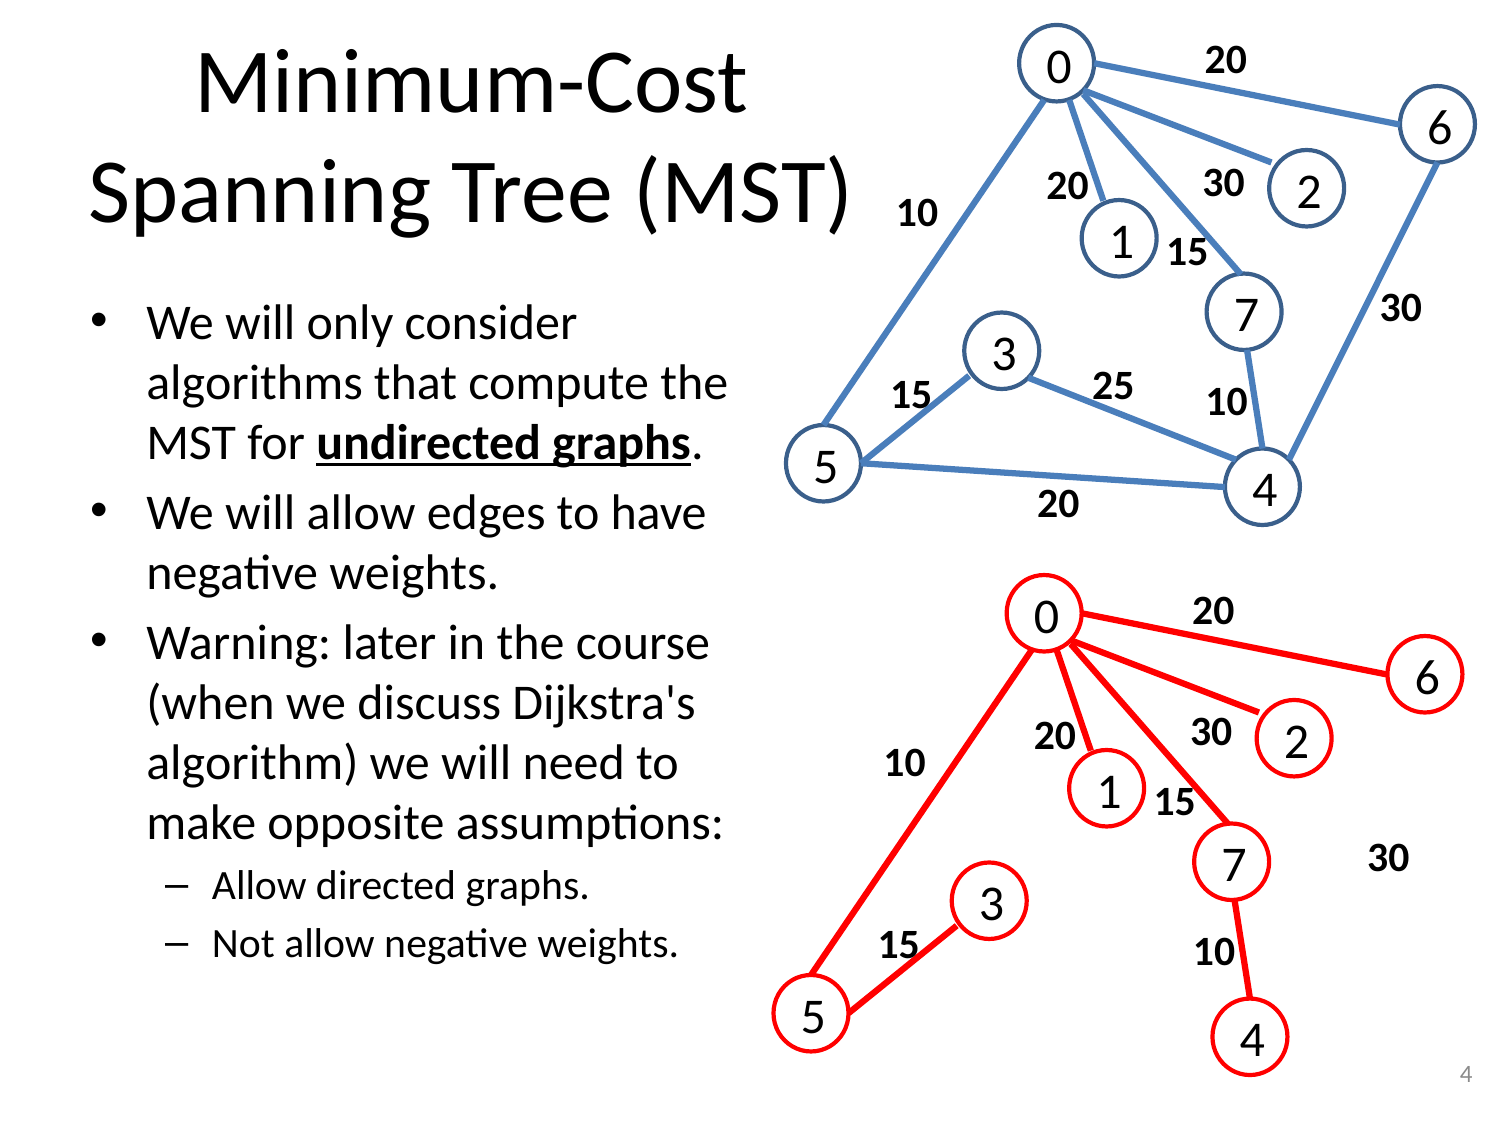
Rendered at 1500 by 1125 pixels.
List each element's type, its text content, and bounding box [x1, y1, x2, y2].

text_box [785, 24, 1476, 535]
slide_number 4 [1137, 1042, 1488, 1103]
title Minimum-Cost Spanning Tree (MST) [62, 37, 780, 225]
list We will only consider algorithms that compute the MST for undirected graphs. We will allow edges to have negative weights. Warning: later in the course (when we discuss Dijkstra's algorithm) we will need to make opposite assumptions: Allow directed graphs. Not allow negative weights. [75, 281, 750, 1050]
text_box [773, 574, 1463, 1076]
